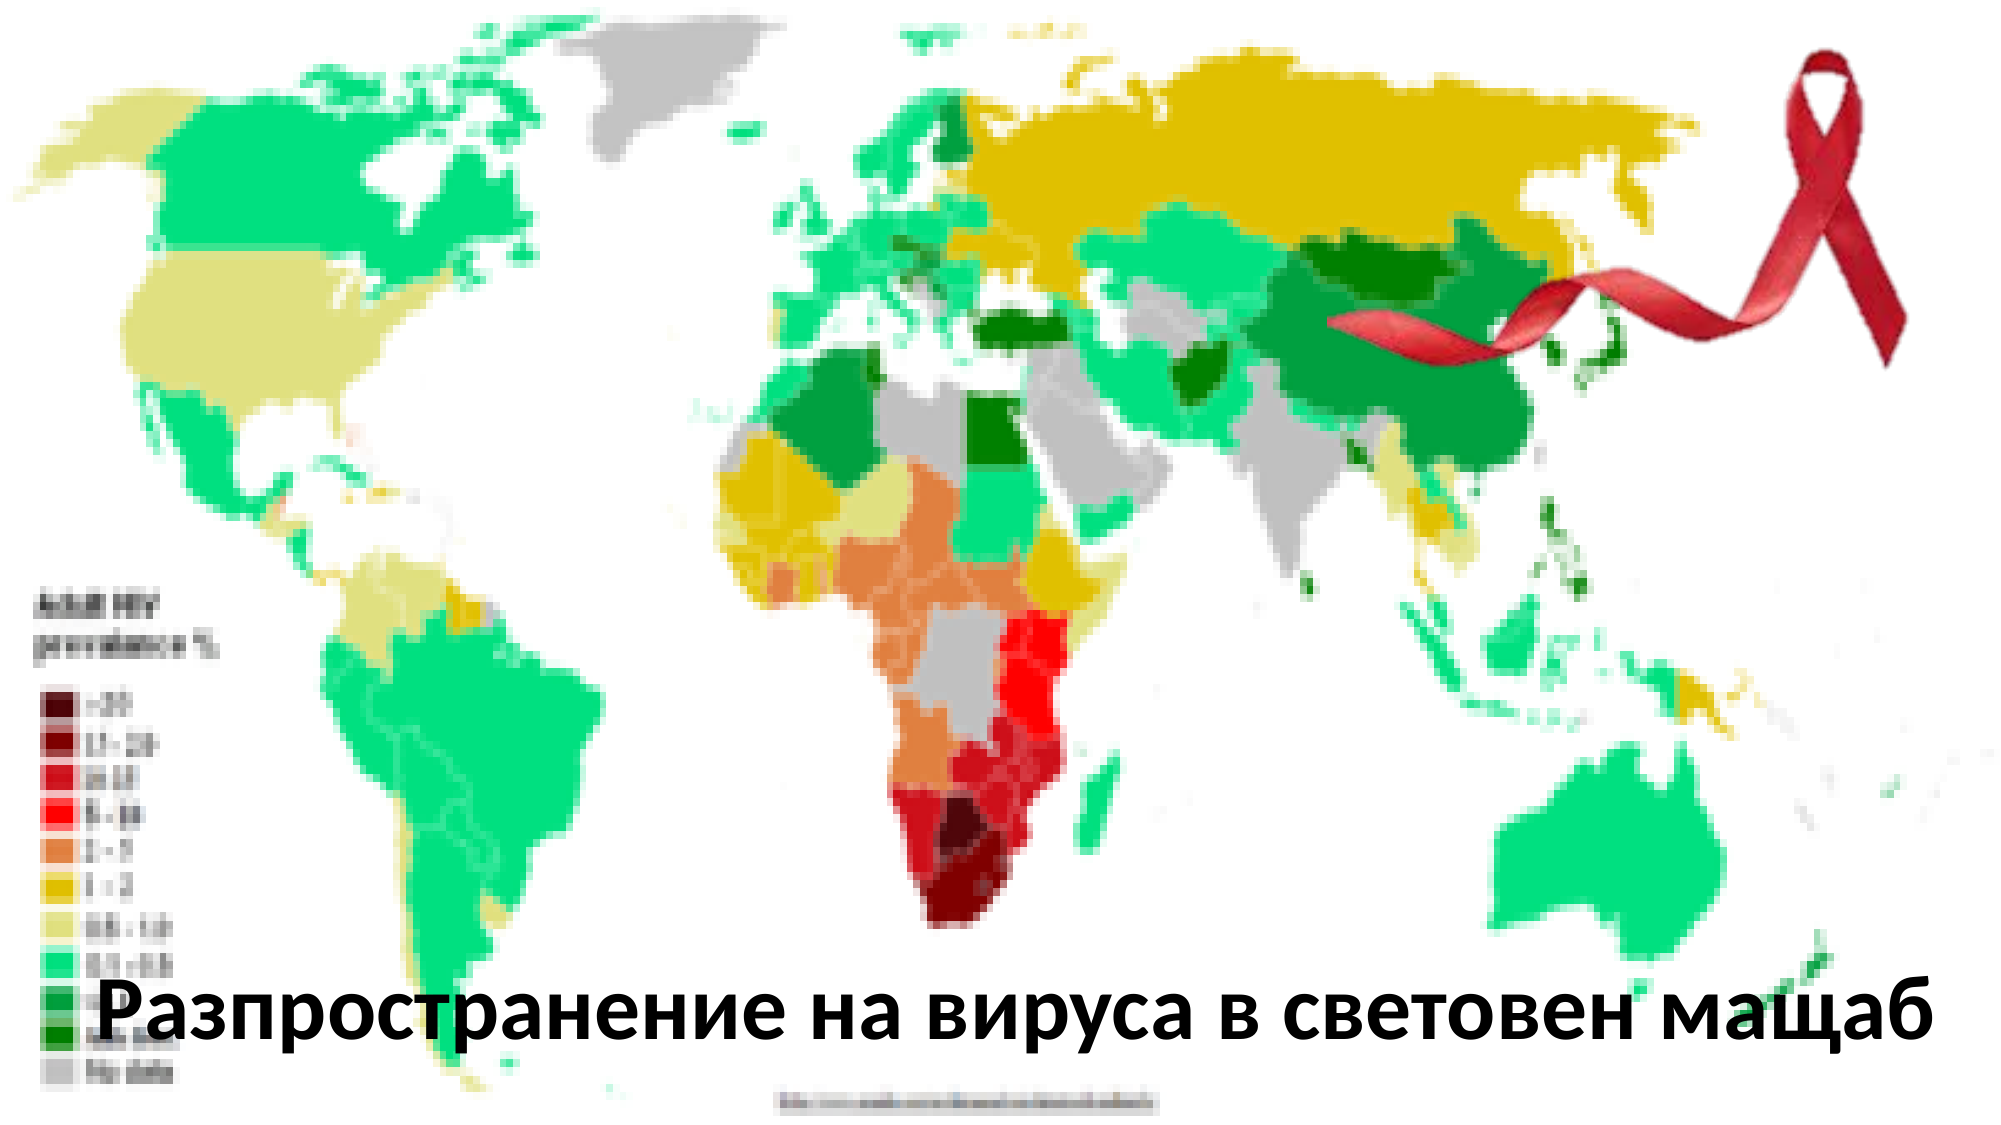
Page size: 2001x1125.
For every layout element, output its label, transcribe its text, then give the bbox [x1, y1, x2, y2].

text_box Разпространение на вируса в световен мащаб [81, 932, 1953, 1066]
picture [0, 0, 2001, 1125]
